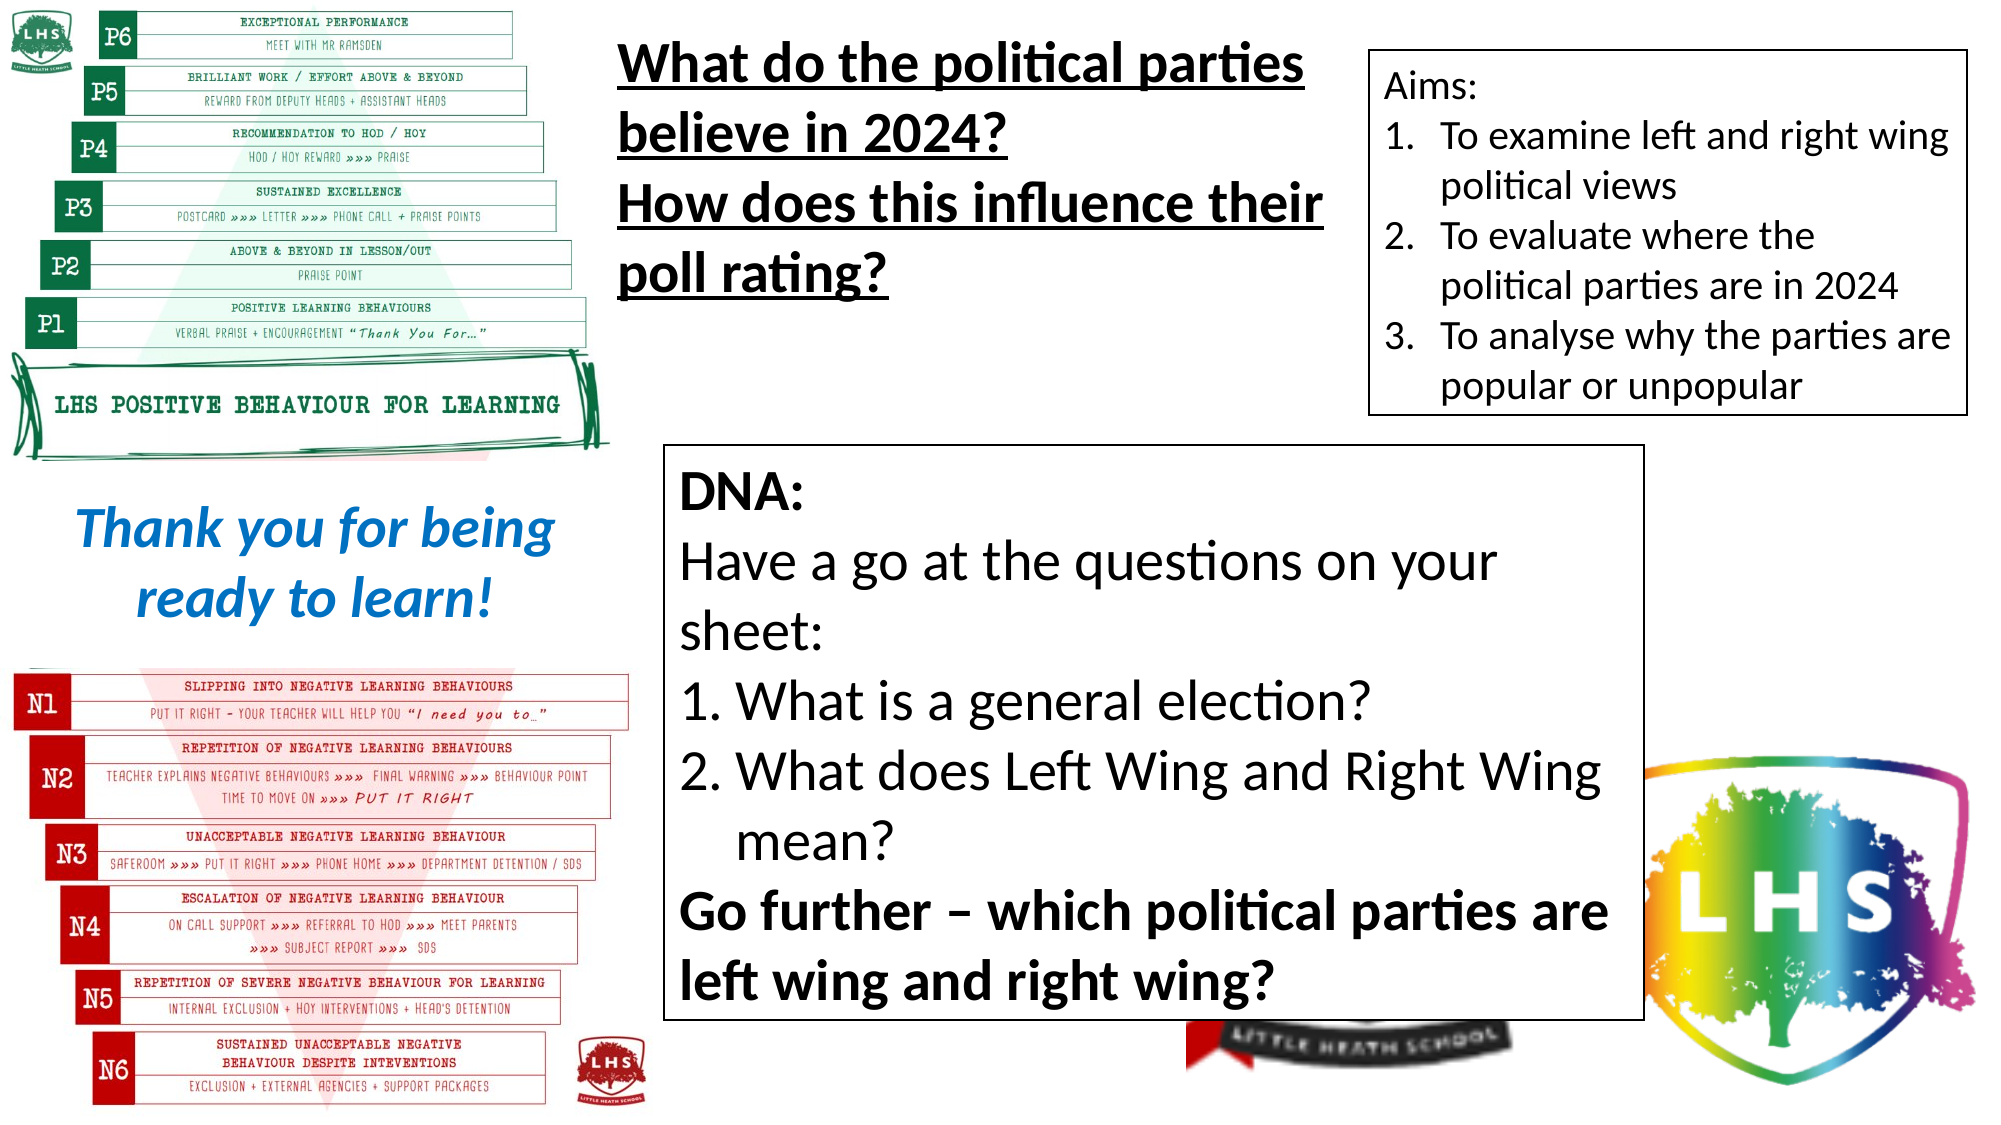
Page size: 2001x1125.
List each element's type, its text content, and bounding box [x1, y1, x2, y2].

picture [1186, 730, 1520, 1077]
picture [1556, 690, 2000, 1125]
picture [0, 0, 611, 462]
picture [0, 668, 653, 1118]
text_box Thank you for being ready to learn! [19, 481, 611, 637]
text_box Aims: To examine left and right wing political views To evaluate where the political parties are in 2024 To analyse why the parties are popular or unpopular [1368, 49, 1968, 416]
text_box DNA: Have a go at the questions on your sheet: What is a general election? What does Left Wing and Right Wing mean? Go further – which political parties are left wing and right wing? [663, 444, 1645, 1021]
text_box What do the political parties believe in 2024? How does this influence their poll rating? [611, 16, 1418, 312]
